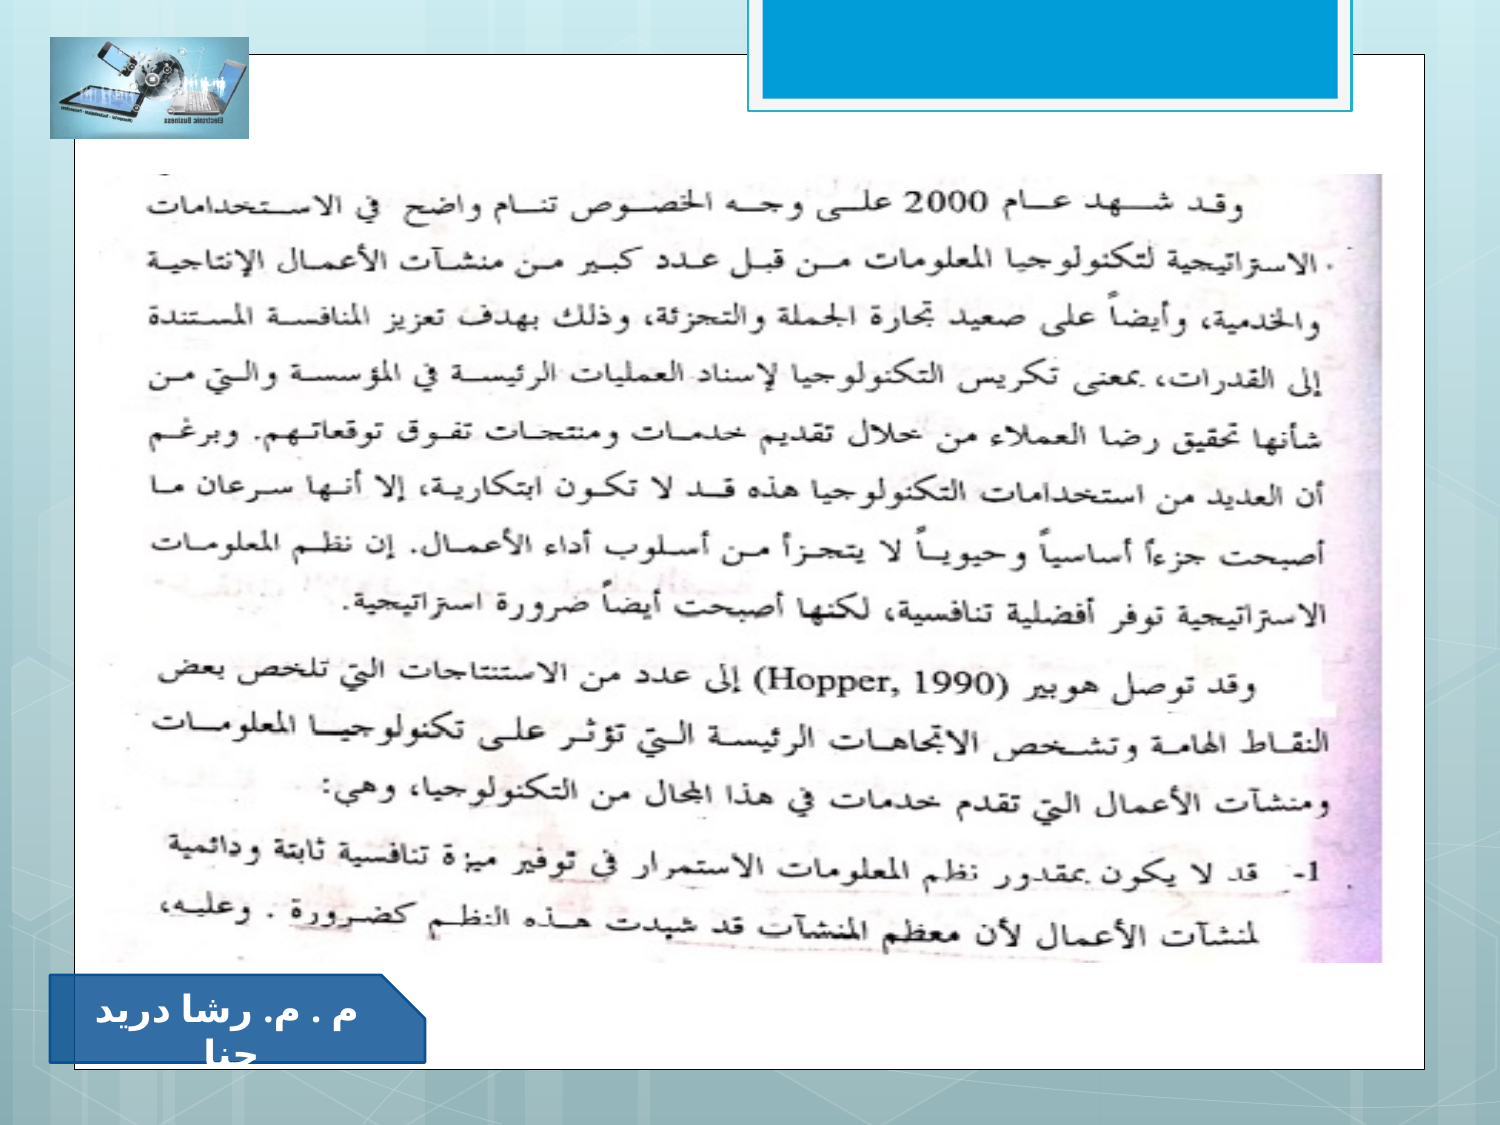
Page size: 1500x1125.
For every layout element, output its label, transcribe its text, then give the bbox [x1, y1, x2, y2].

text_box م . م. رشا دريد حنا [48, 973, 427, 1064]
picture [99, 174, 1401, 963]
picture [49, 37, 249, 140]
